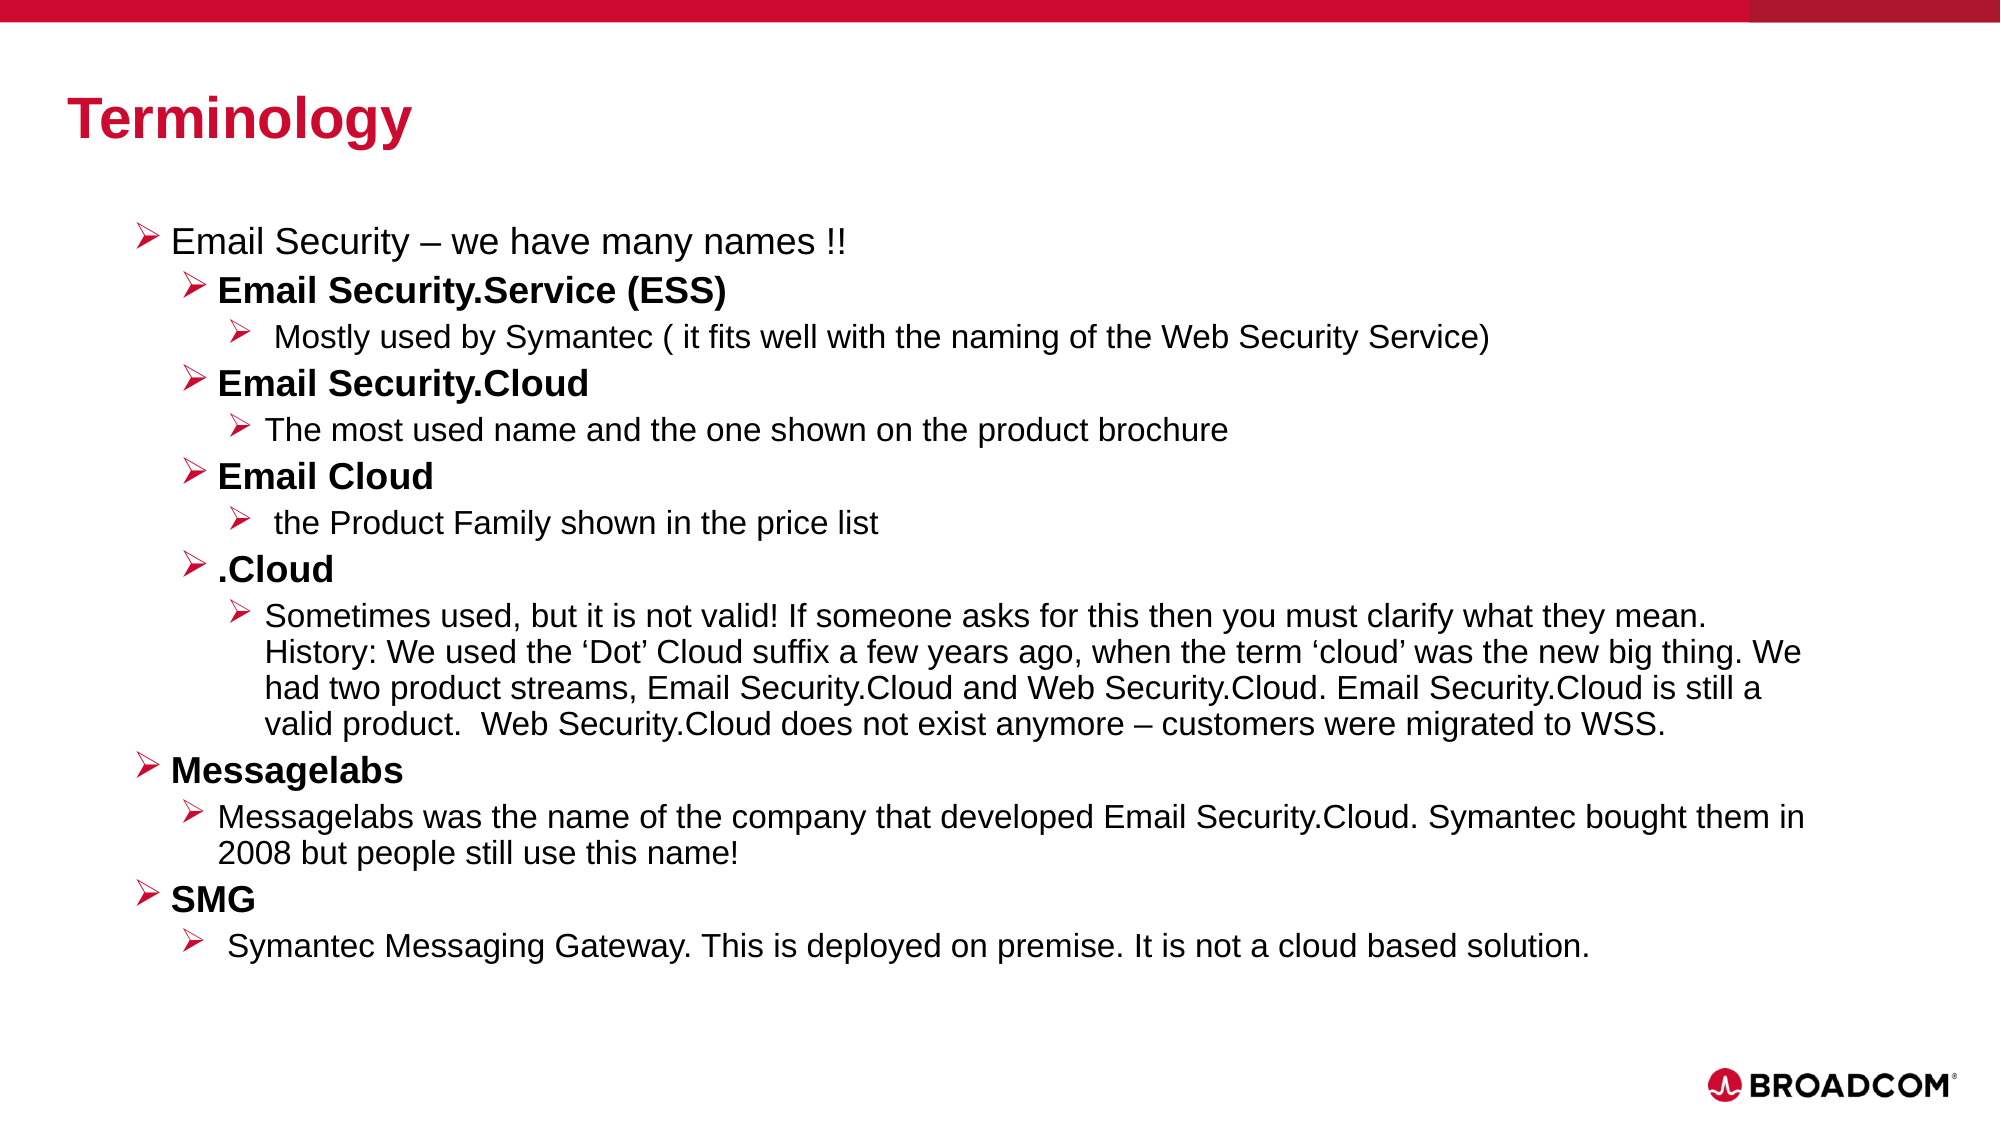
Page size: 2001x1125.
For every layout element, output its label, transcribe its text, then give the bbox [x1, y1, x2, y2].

list Email Security – we have many names !! Email Security.Service (ESS) Mostly used by Symantec ( it fits well with the naming of the Web Security Service) Email Security.Cloud The most used name and the one shown on the product brochure Email Cloud the Product Family shown in the price list .Cloud Sometimes used, but it is not valid! If someone asks for this then you must clarify what they mean. History: We used the ‘Dot’ Cloud suffix a few years ago, when the term ‘cloud’ was the new big thing. We had two product streams, Email Security.Cloud and Web Security.Cloud. Email Security.Cloud is still a valid product. Web Security.Cloud does not exist anymore – customers were migrated to WSS. Messagelabs Messagelabs was the name of the company that developed Email Security.Cloud. Symantec bought them in 2008 but people still use this name! SMG Symantec Messaging Gateway. This is deployed on premise. It is not a cloud based solution. [30, 169, 1809, 546]
picture [1708, 1068, 1957, 1102]
title Terminology [67, 90, 1933, 151]
